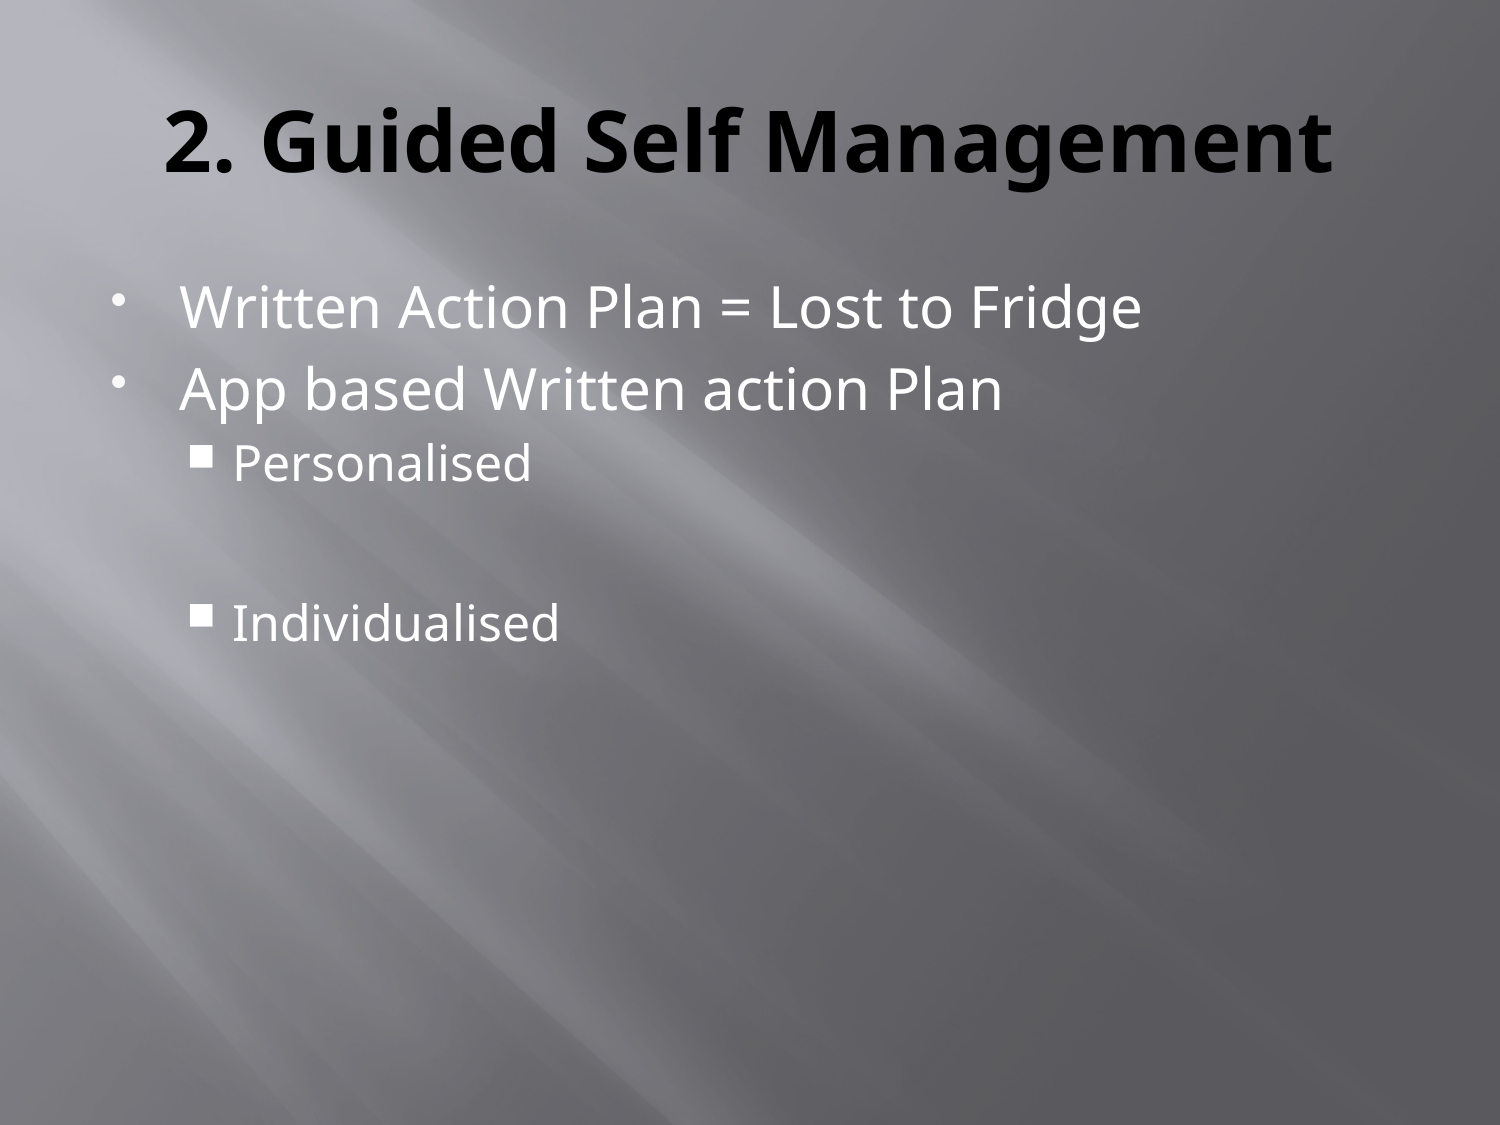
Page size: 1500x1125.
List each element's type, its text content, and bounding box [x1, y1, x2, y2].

title 2. Guided Self Management [75, 45, 1425, 233]
list Written Action Plan = Lost to Fridge App based Written action Plan Personalised Individualised [75, 262, 1425, 1035]
